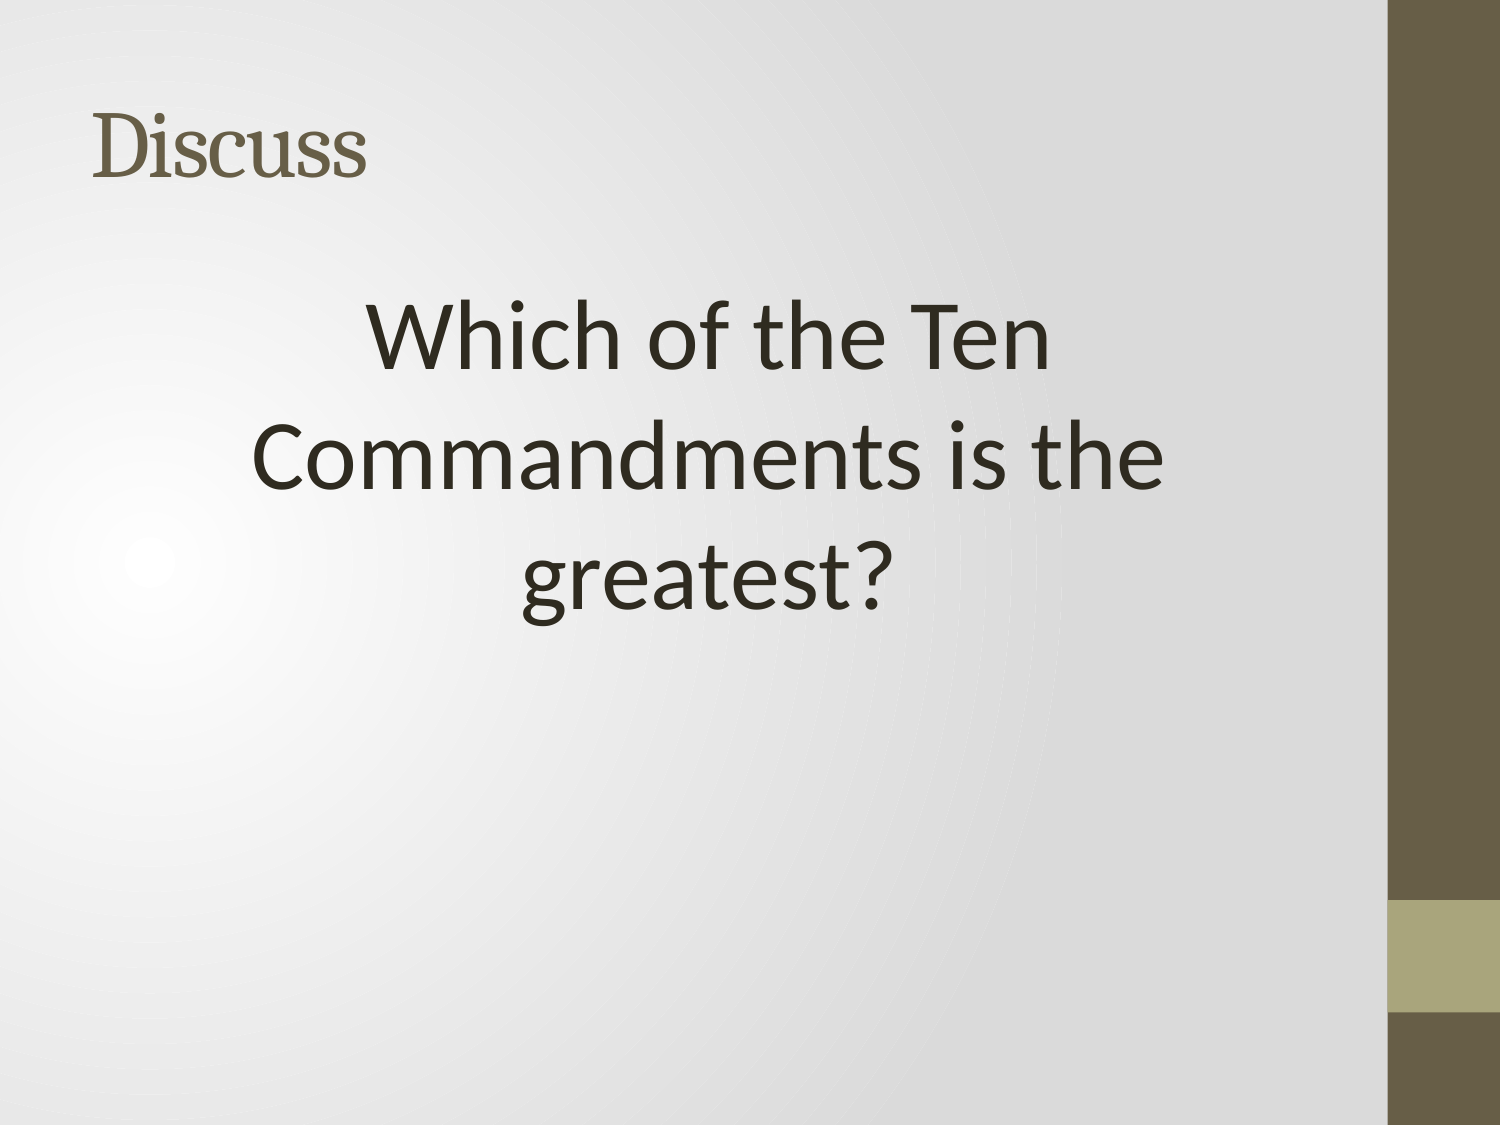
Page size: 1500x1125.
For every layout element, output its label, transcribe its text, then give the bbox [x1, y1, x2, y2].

title Discuss [75, 45, 1325, 233]
list Which of the Ten Commandments is the greatest? [75, 262, 1325, 1050]
